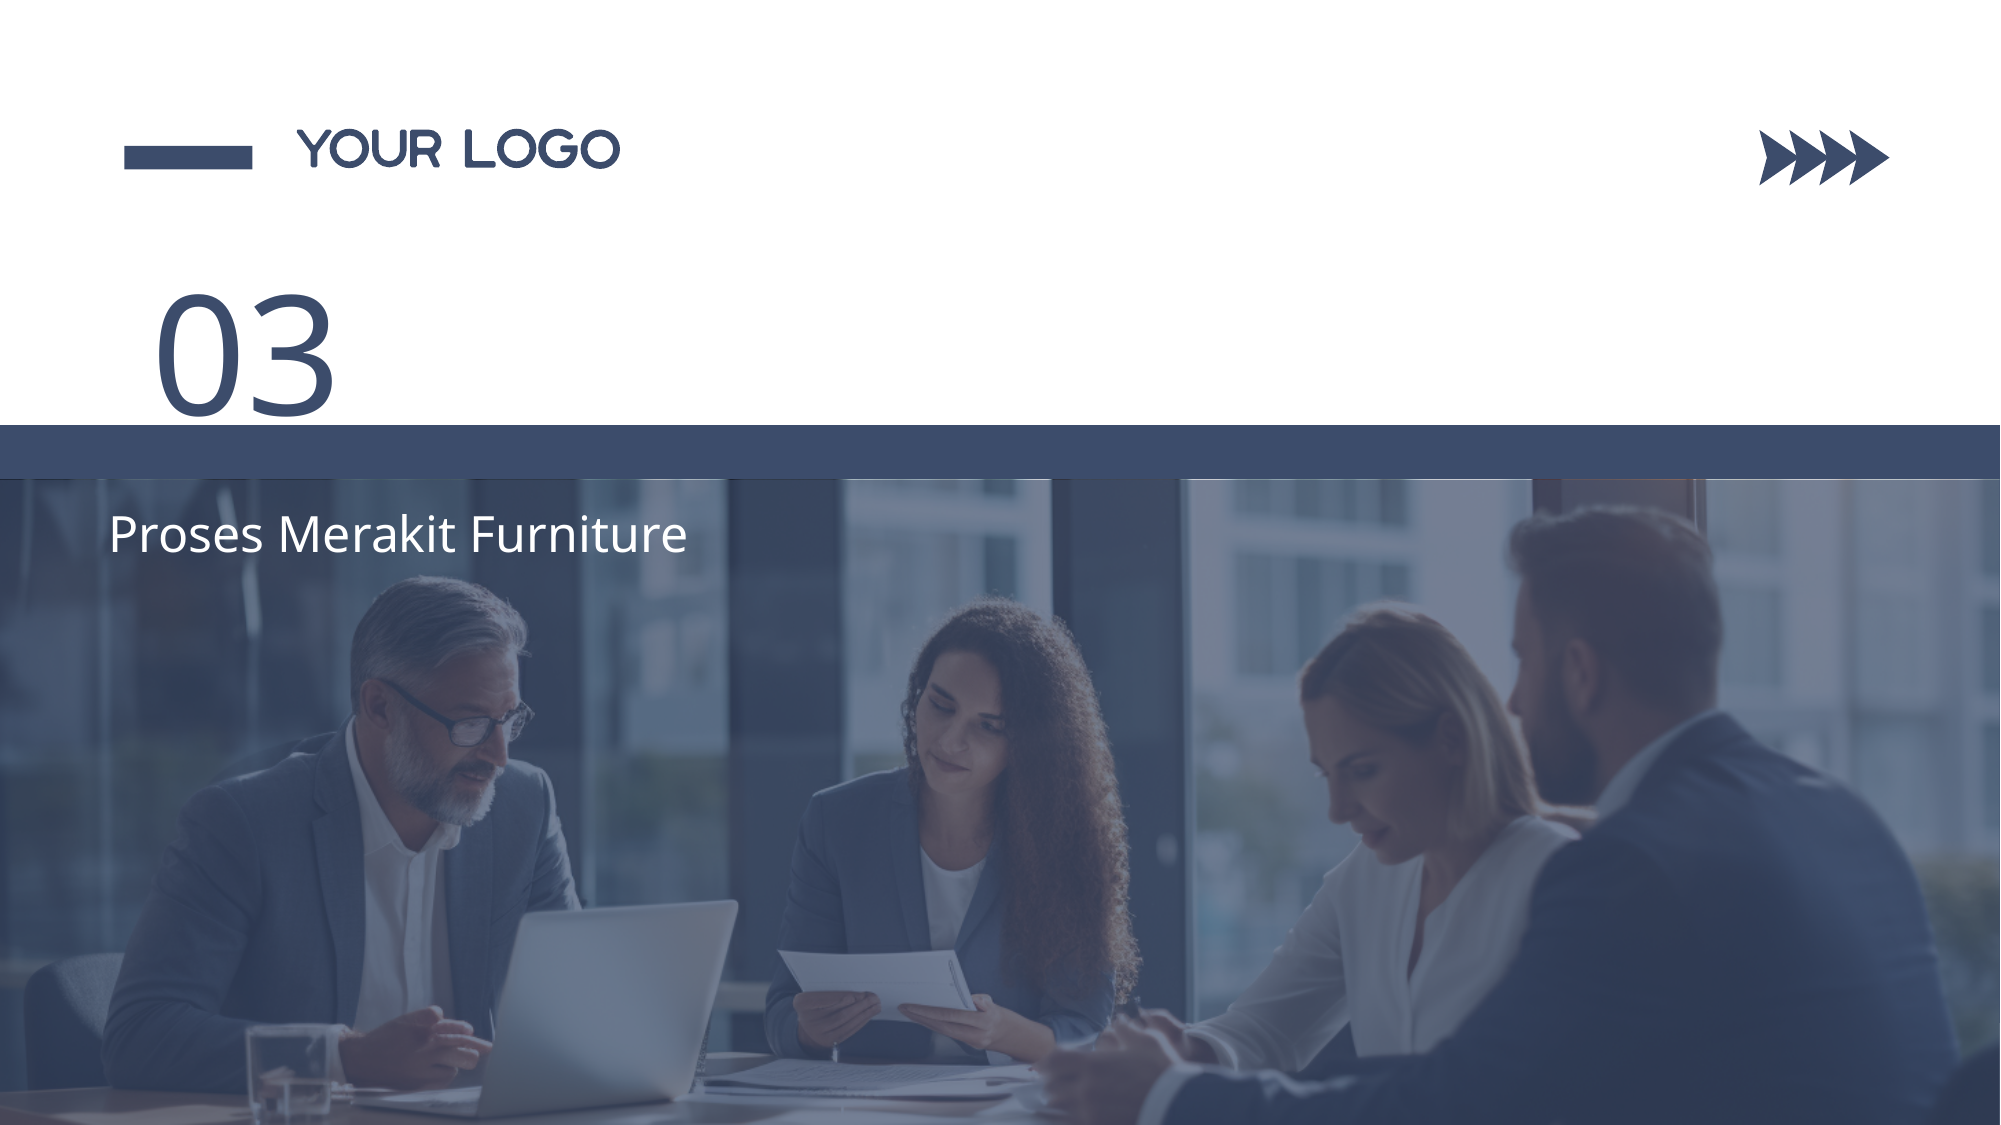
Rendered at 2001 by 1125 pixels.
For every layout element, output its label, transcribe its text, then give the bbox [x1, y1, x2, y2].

text_box [538, 128, 578, 169]
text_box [1759, 129, 1890, 186]
text_box [580, 129, 620, 169]
text_box [410, 129, 442, 168]
text_box [0, 425, 2000, 479]
text_box [497, 128, 537, 169]
text_box [372, 129, 407, 168]
text_box [124, 145, 253, 170]
picture [0, 479, 2000, 1125]
text_box [329, 128, 370, 169]
text_box 03 [108, 248, 809, 449]
text_box [296, 129, 332, 168]
text_box [464, 129, 496, 168]
